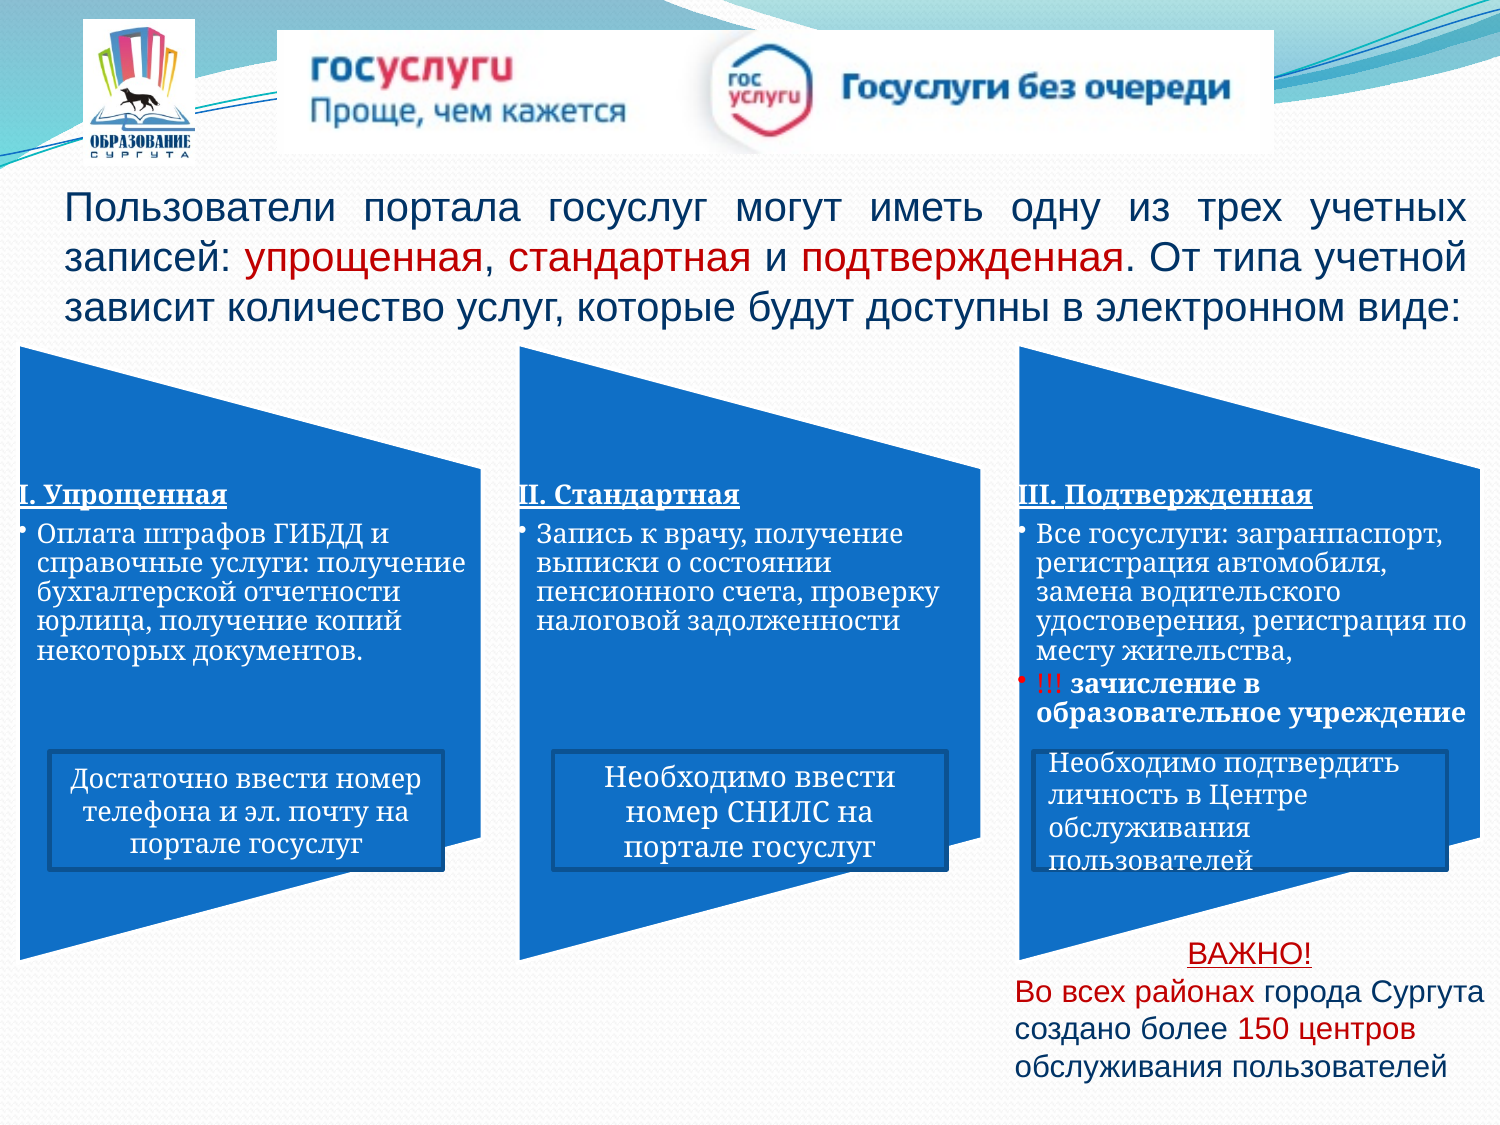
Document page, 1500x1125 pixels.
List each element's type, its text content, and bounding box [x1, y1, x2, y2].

text_box ВАЖНО! Во всех районах города Сургута создано более 150 центров обслуживания пользователей [999, 926, 1500, 1091]
picture [83, 18, 195, 166]
text_box Пользователи портала госуслуг могут иметь одну из трех учетных записей: упрощенная, стандартная и подтвержденная. От типа учетной зависит количество услуг, которые будут доступны в электронном виде: [49, 172, 1483, 338]
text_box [17, 343, 1483, 964]
picture [277, 30, 1274, 155]
